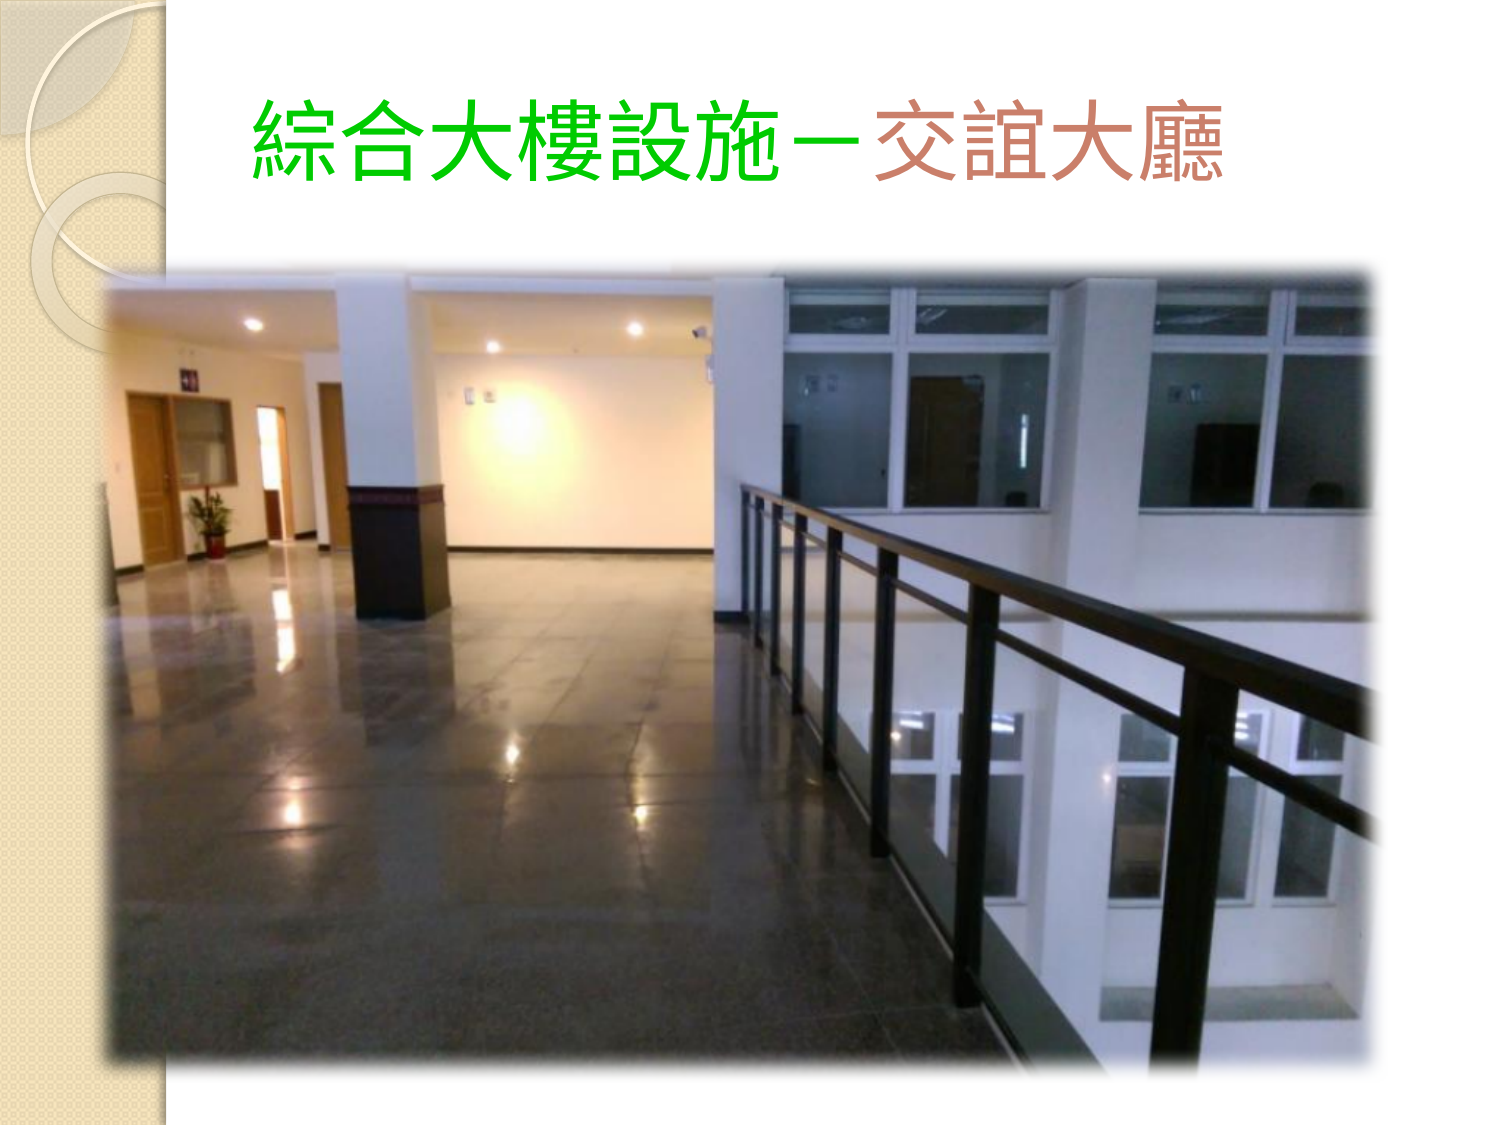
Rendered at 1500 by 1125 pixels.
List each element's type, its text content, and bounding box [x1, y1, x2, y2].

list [88, 255, 1389, 1083]
title 綜合大樓設施－交誼大廳 [235, 45, 1466, 233]
